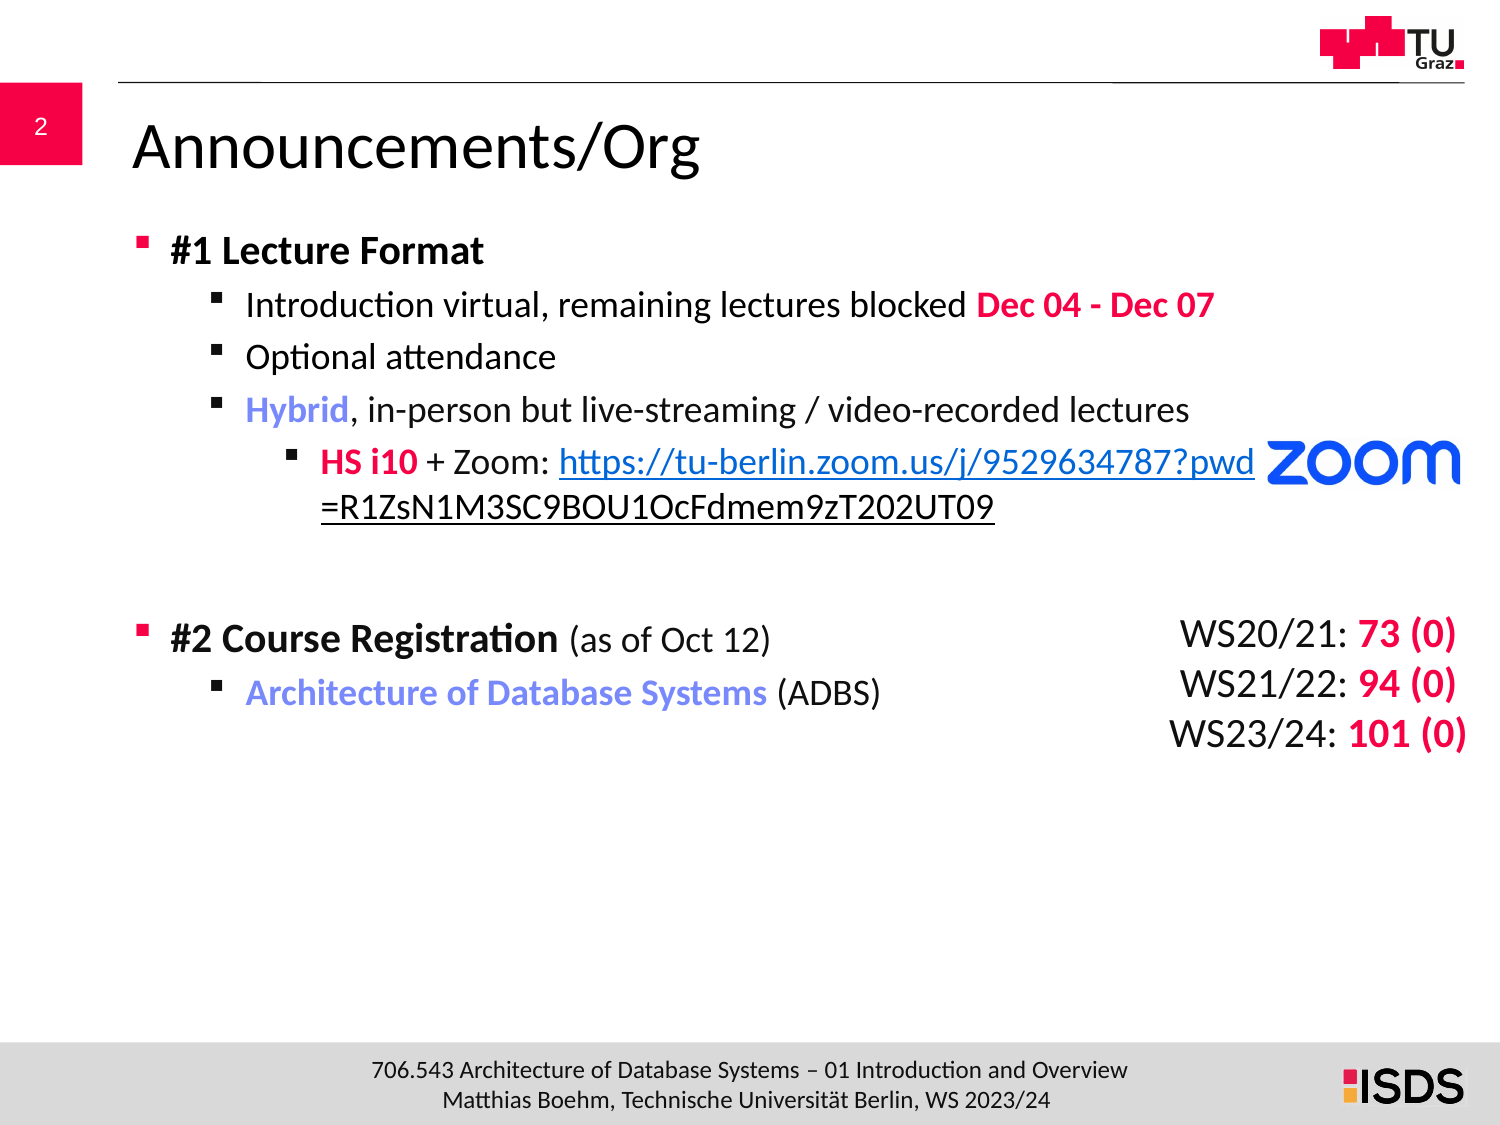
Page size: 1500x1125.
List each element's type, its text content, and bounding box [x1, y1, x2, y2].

picture [1339, 1065, 1468, 1107]
picture [1320, 16, 1464, 69]
text_box WS20/21: 73 (0) WS21/22: 94 (0) WS23/24: 101 (0) [1155, 598, 1482, 763]
picture [1264, 437, 1463, 490]
title Announcements/Org [118, 94, 1463, 215]
list #1 Lecture Format Introduction virtual, remaining lectures blocked Dec 04 - Dec 07 Optional attendance Hybrid, in-person but live-streaming / video-recorded lectures HS i10 + Zoom: https://tu-berlin.zoom.us/j/9529634787? pwd=R1ZsN1M3SC9BOU1OcFdmem9zT202UT09 #2 Course Registration (as of Oct 12) Architecture of Database Systems (ADBS) [118, 215, 1463, 1026]
